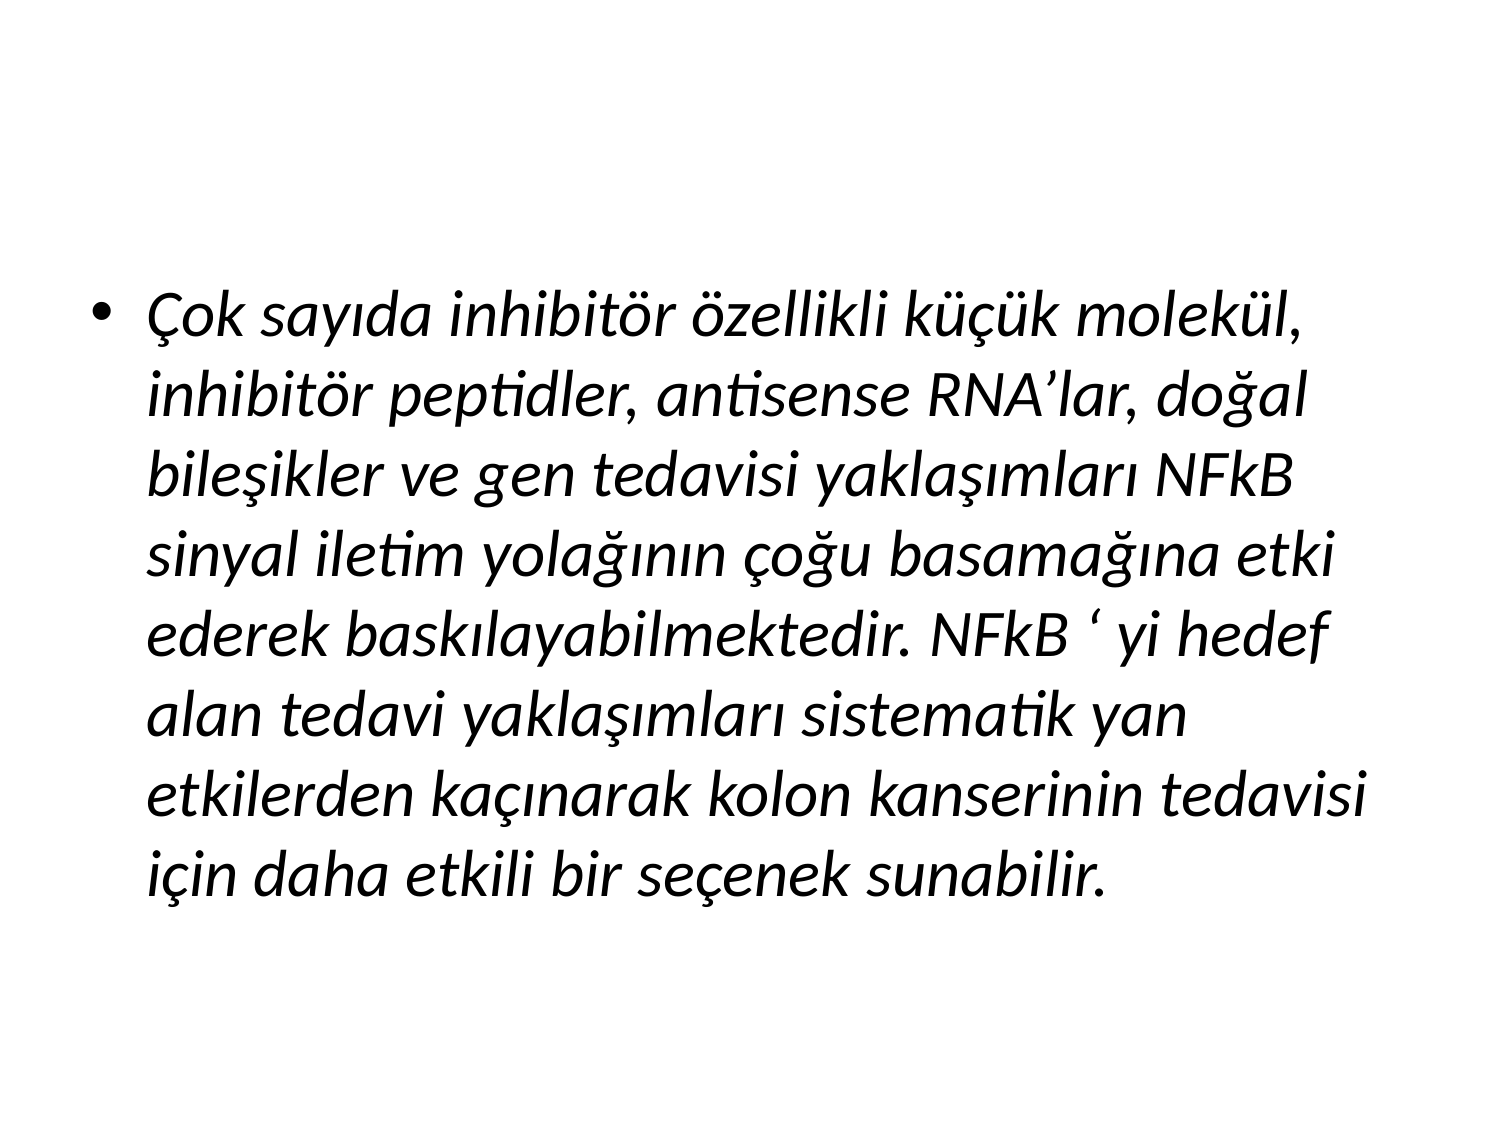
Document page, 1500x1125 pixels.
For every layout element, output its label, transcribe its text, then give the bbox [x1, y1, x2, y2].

list Çok sayıda inhibitör özellikli küçük molekül, inhibitör peptidler, antisense RNA’lar, doğal bileşikler ve gen tedavisi yaklaşımları NFkB sinyal iletim yolağının çoğu basamağına etki ederek baskılayabilmektedir. NFkB ‘ yi hedef alan tedavi yaklaşımları sistematik yan etkilerden kaçınarak kolon kanserinin tedavisi için daha etkili bir seçenek sunabilir. [75, 262, 1425, 1005]
